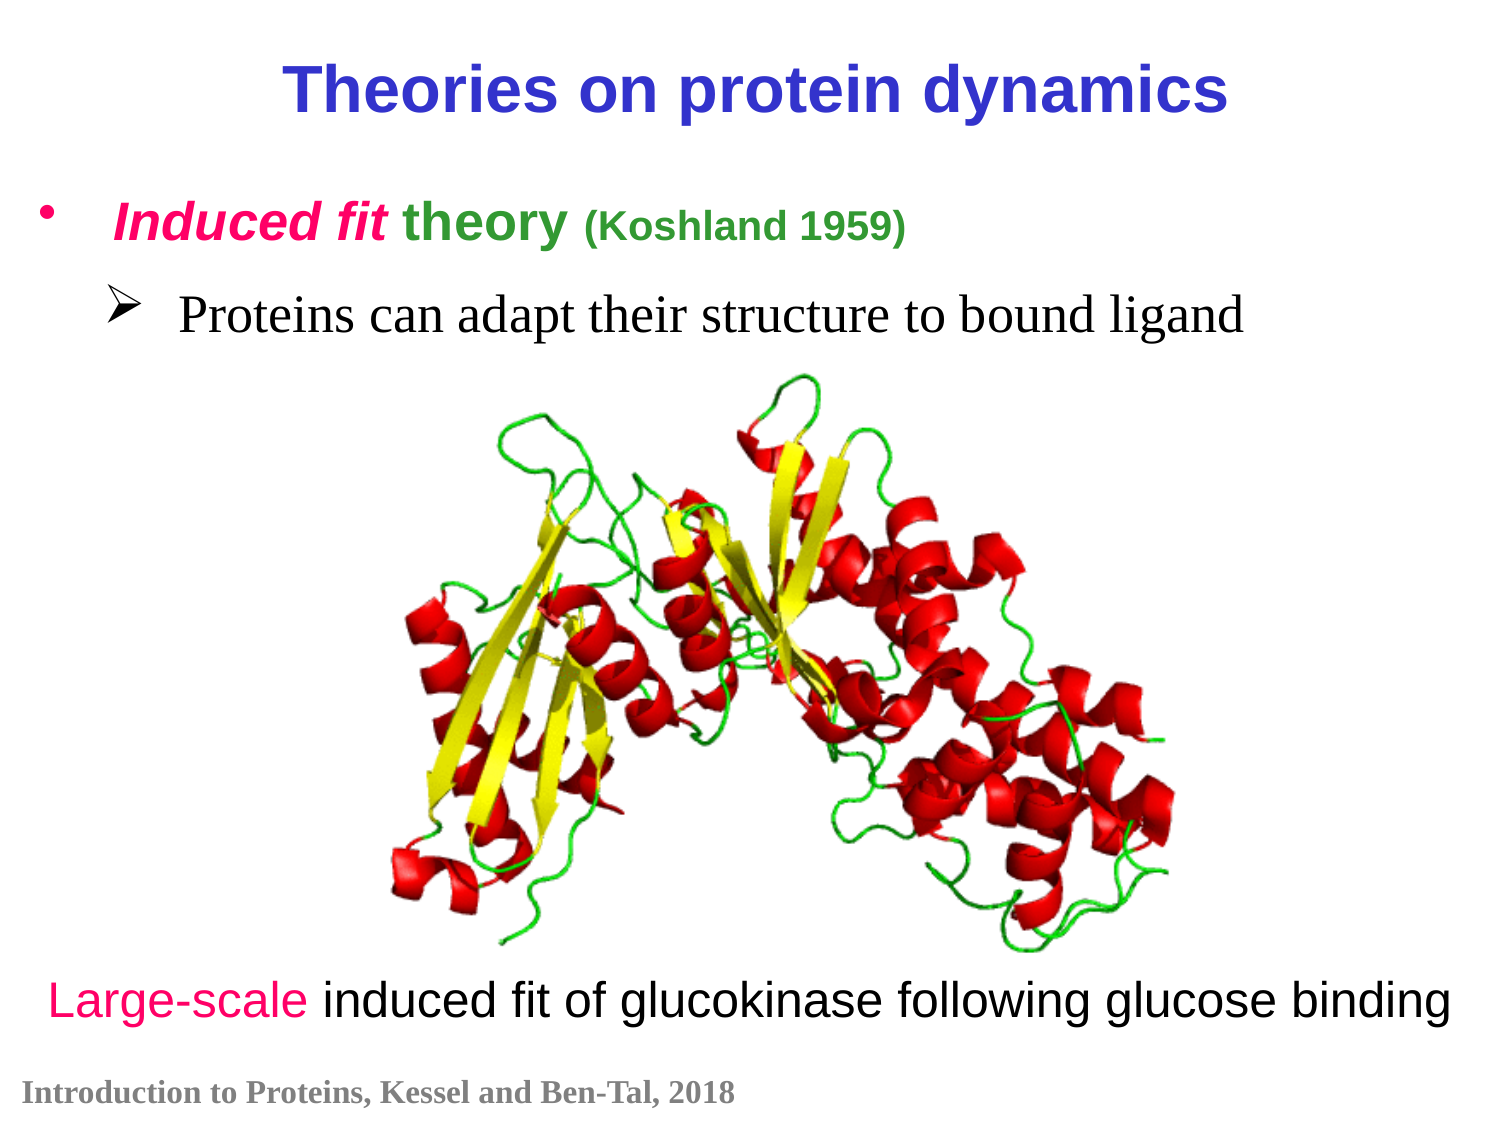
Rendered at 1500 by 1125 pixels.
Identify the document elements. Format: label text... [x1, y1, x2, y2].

text_box Induced fit theory (Koshland 1959) Proteins can adapt their structure to bound ligand [23, 179, 1500, 351]
text_box Large-scale induced fit of glucokinase following glucose binding [0, 960, 212, 1036]
text_box Theories on protein dynamics [46, 38, 1466, 133]
text_box Large-scale induced fit of glucokinase following glucose binding [1313, 960, 1500, 1036]
picture [217, 255, 1309, 1075]
